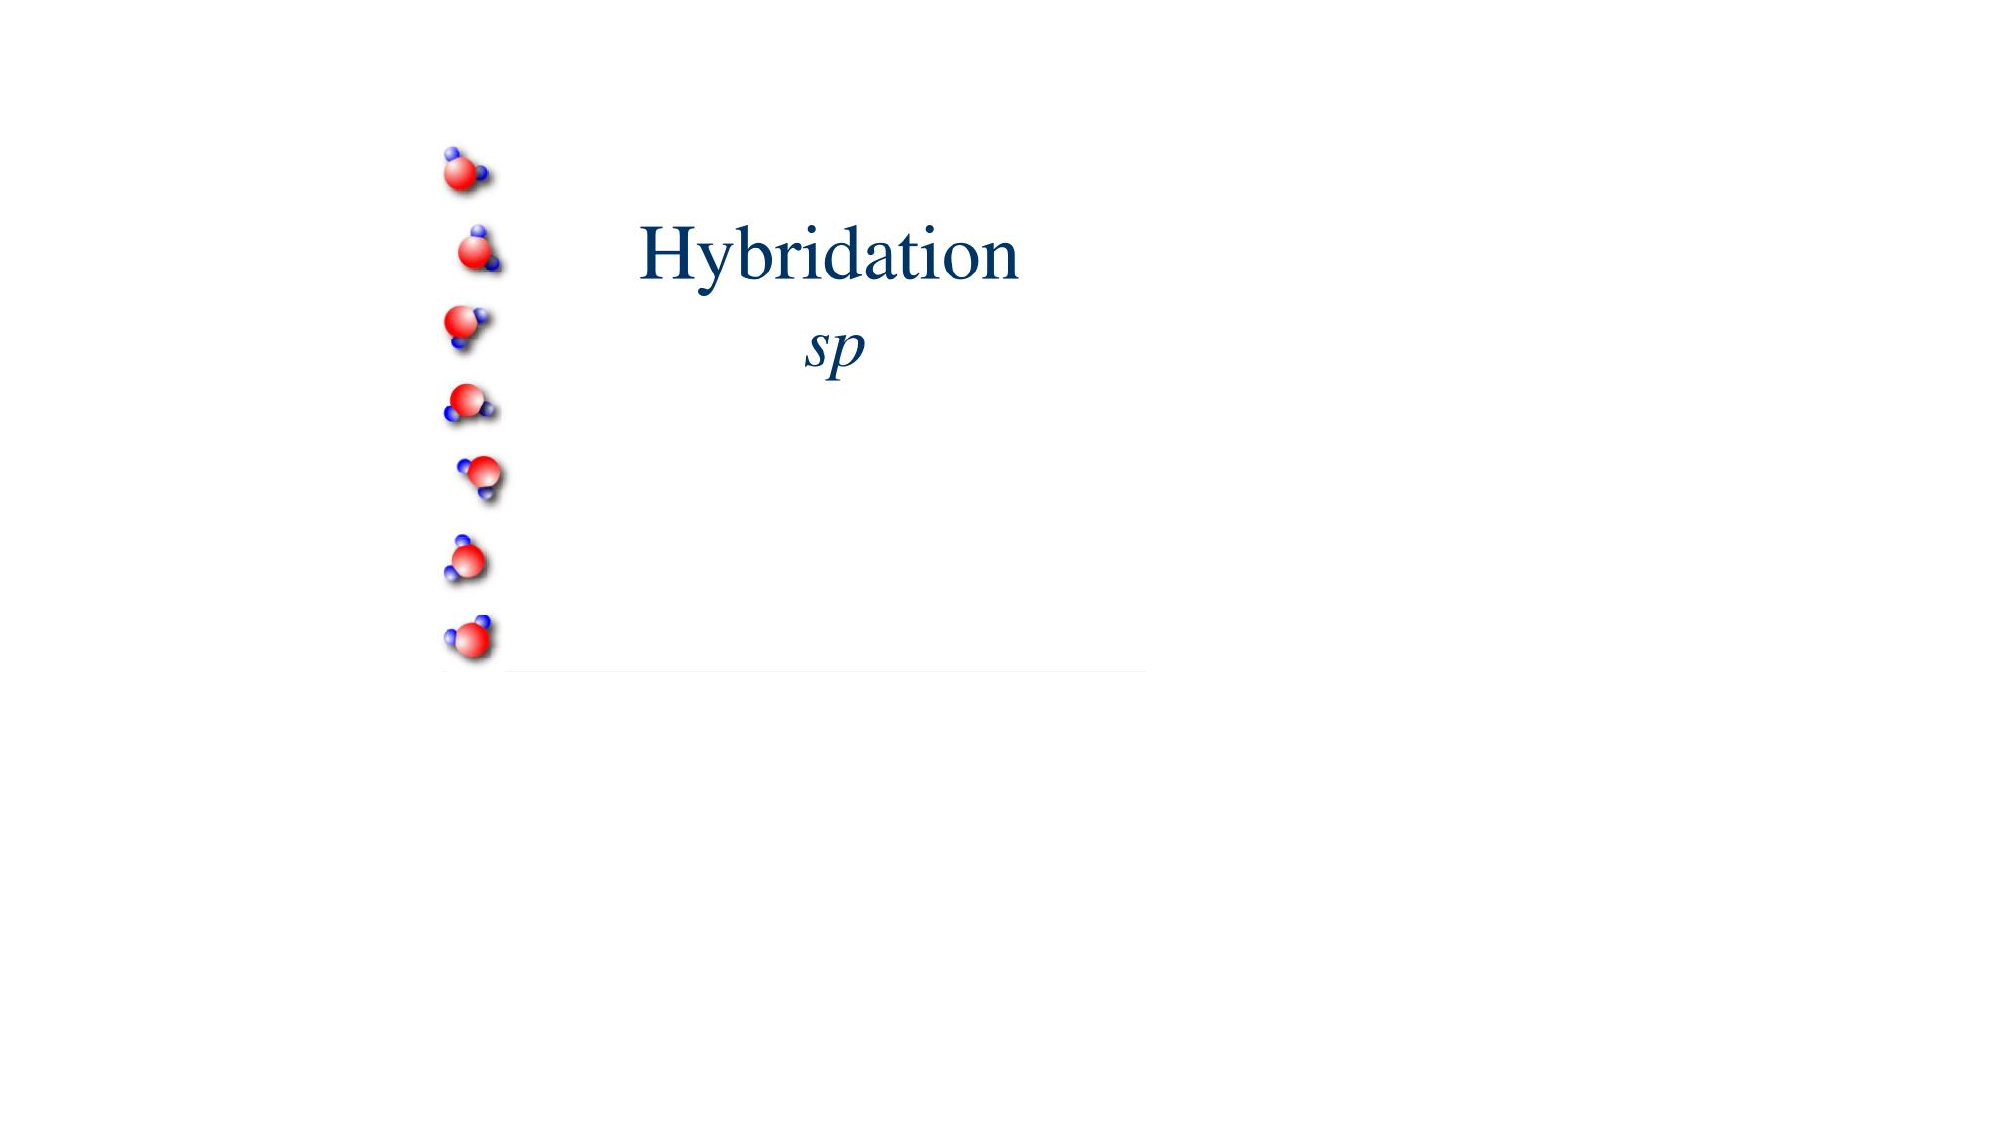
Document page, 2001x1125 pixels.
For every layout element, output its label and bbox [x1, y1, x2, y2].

picture [437, 140, 1146, 672]
